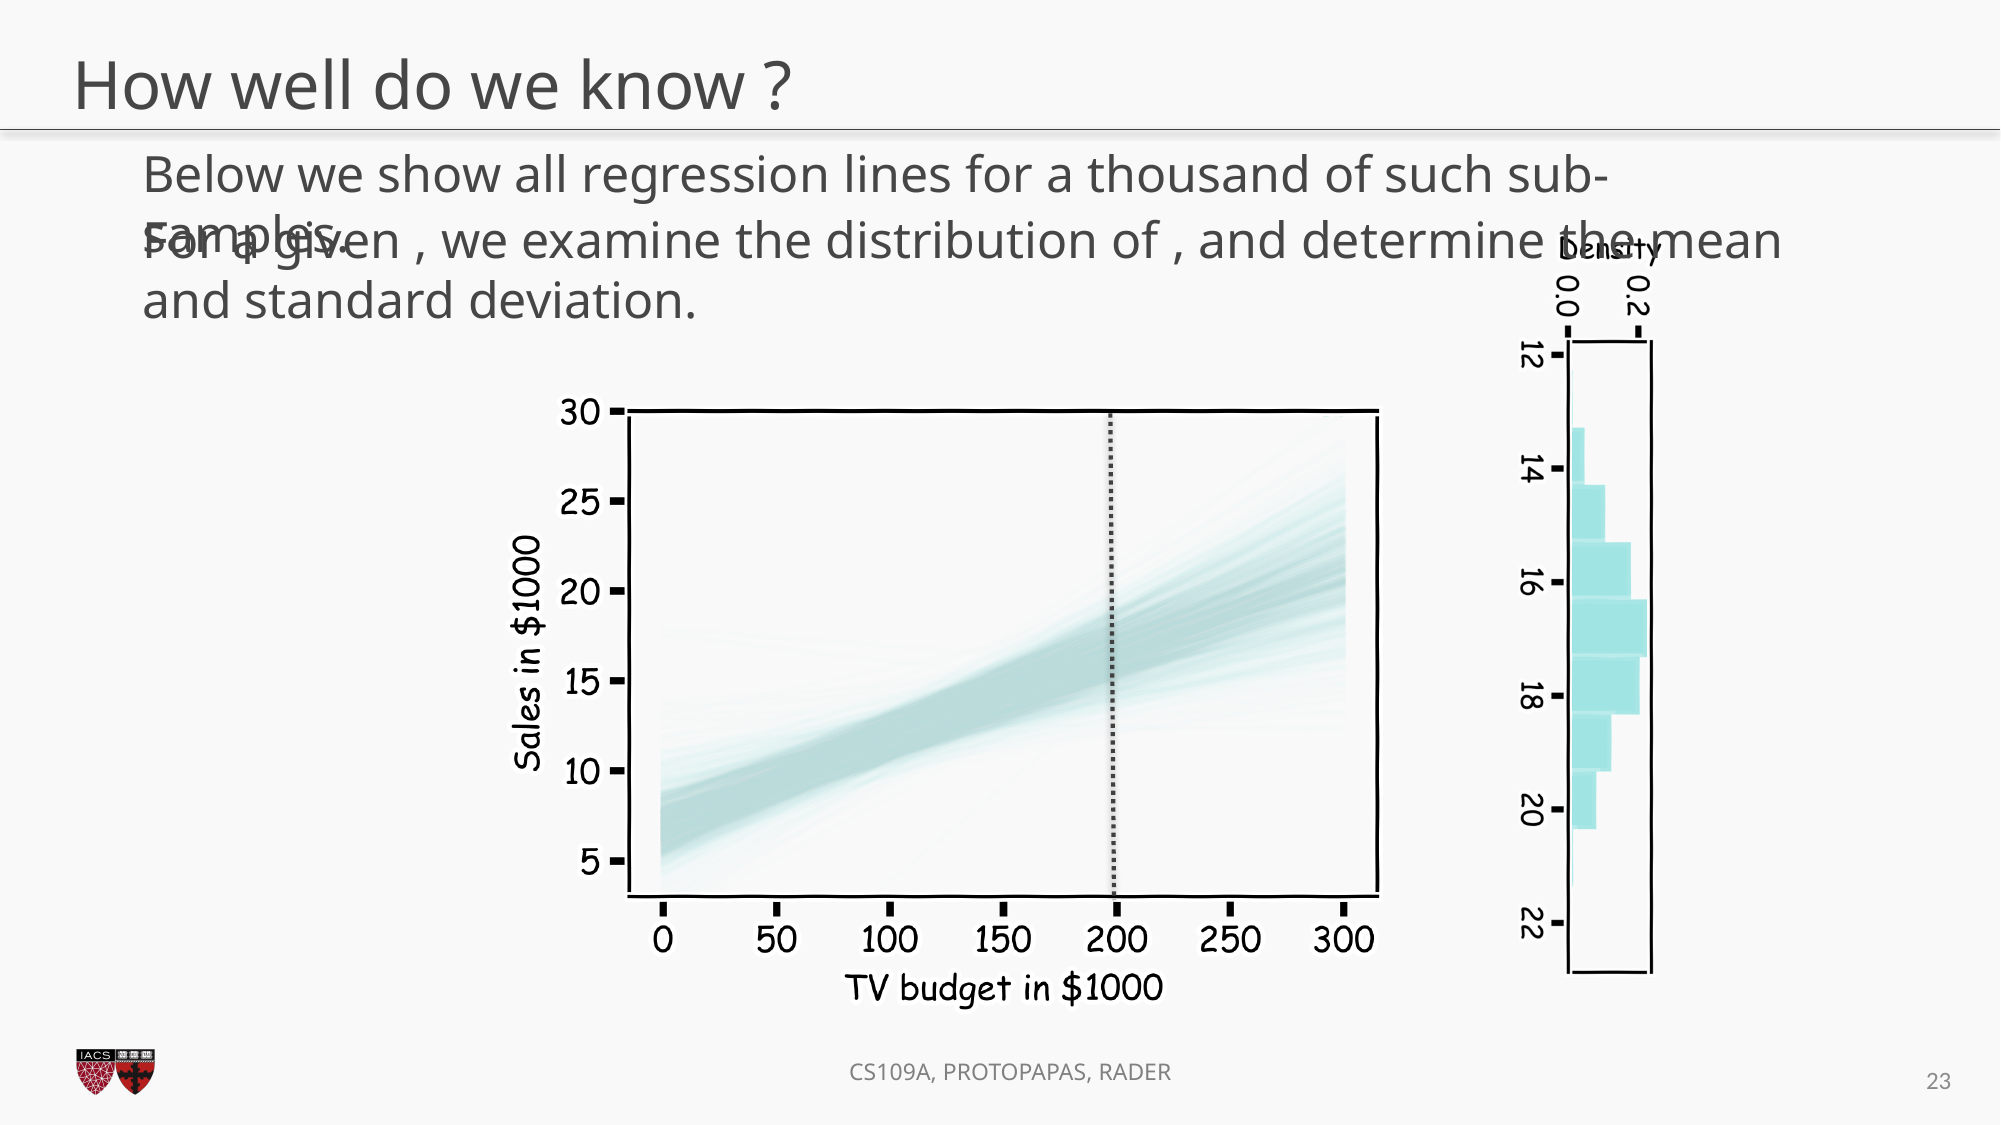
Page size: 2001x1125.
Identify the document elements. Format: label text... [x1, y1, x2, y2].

picture [414, 267, 2000, 1050]
picture [75, 1049, 155, 1095]
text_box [1110, 413, 1115, 901]
slide_number 22 [1500, 1050, 1967, 1110]
text_box Below we show all regression lines for a thousand of such sub-samples. [127, 135, 1821, 267]
